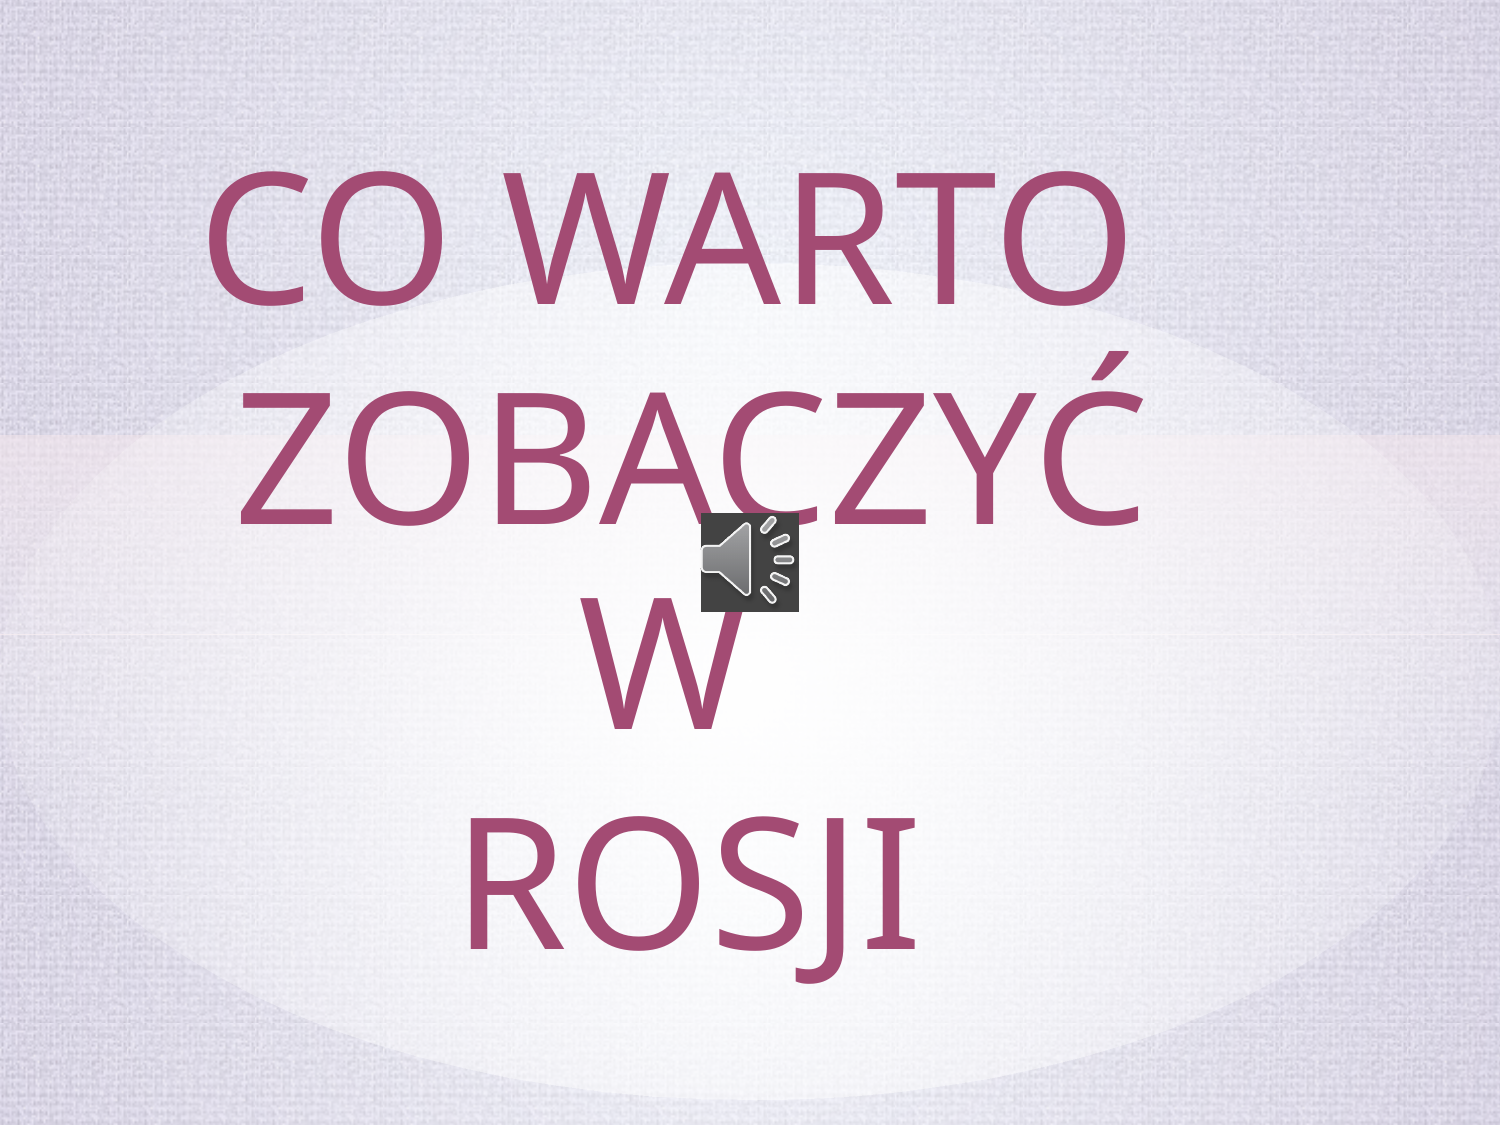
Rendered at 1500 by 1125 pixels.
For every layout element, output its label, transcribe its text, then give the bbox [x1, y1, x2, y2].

text_box CO WARTO ZOBACZYĆ [64, 113, 1176, 789]
picture [700, 513, 800, 612]
text_box W ROSJI [238, 538, 1137, 994]
